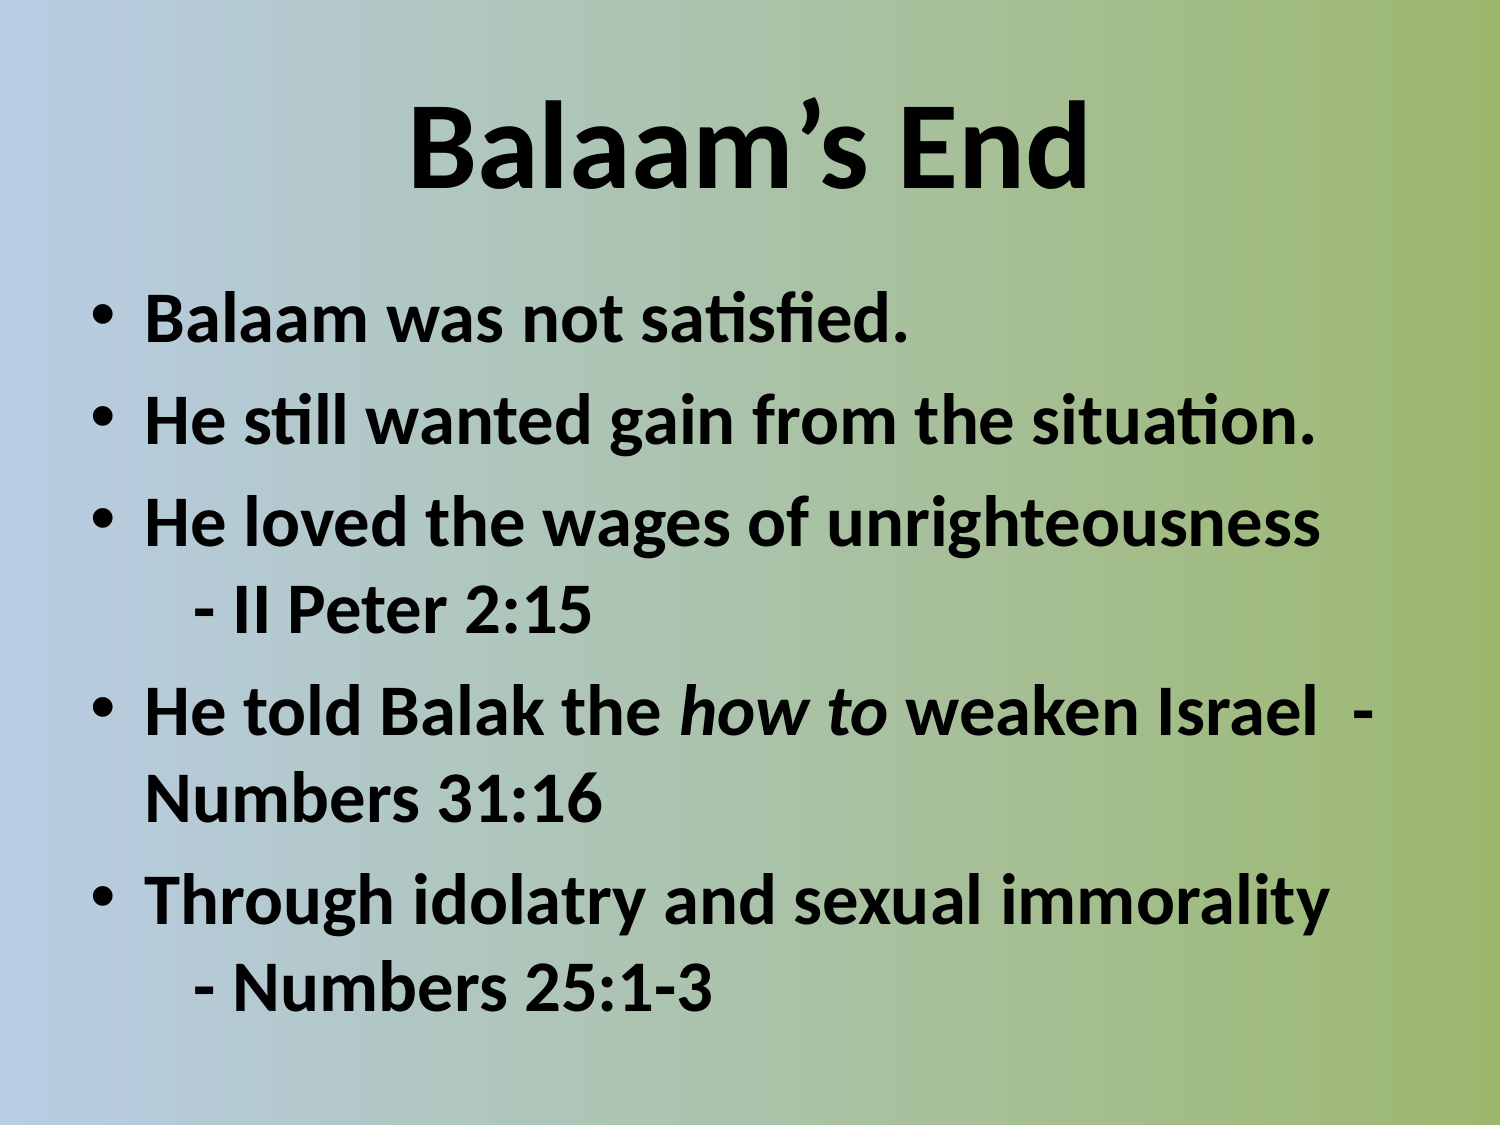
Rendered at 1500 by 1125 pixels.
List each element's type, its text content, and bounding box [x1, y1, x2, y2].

list Balaam was not satisfied. He still wanted gain from the situation. He loved the wages of unrighteousness - II Peter 2:15 He told Balak the how to weaken Israel - Numbers 31:16 Through idolatry and sexual immorality - Numbers 25:1-3 [75, 262, 1425, 1038]
title Balaam’s End [75, 45, 1425, 233]
